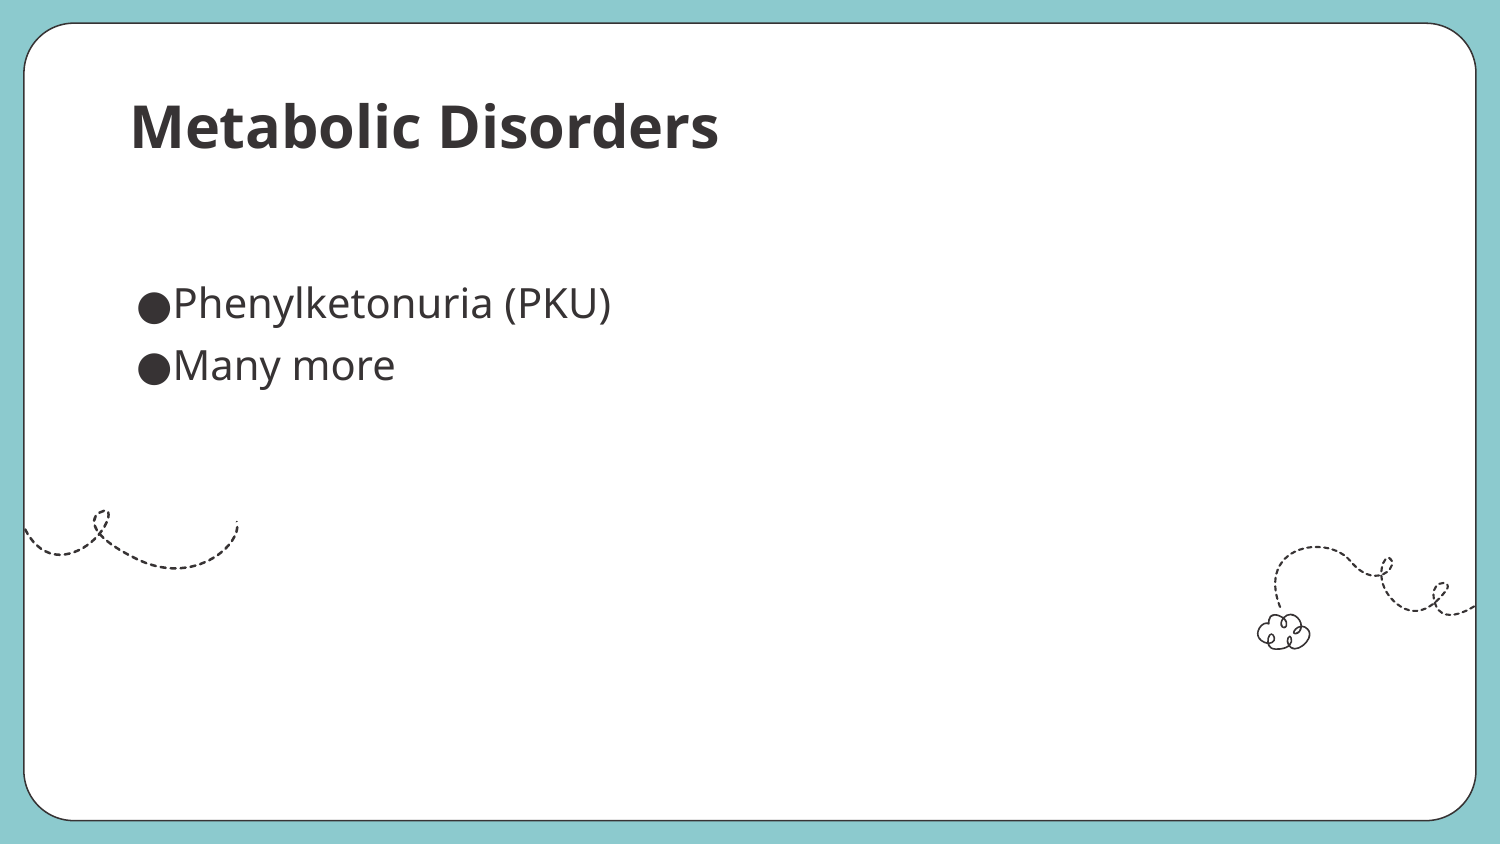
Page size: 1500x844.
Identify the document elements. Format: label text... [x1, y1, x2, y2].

subtitle Phenylketonuria (PKU) Many more [118, 198, 883, 475]
title Metabolic Disorders [118, 60, 1382, 199]
